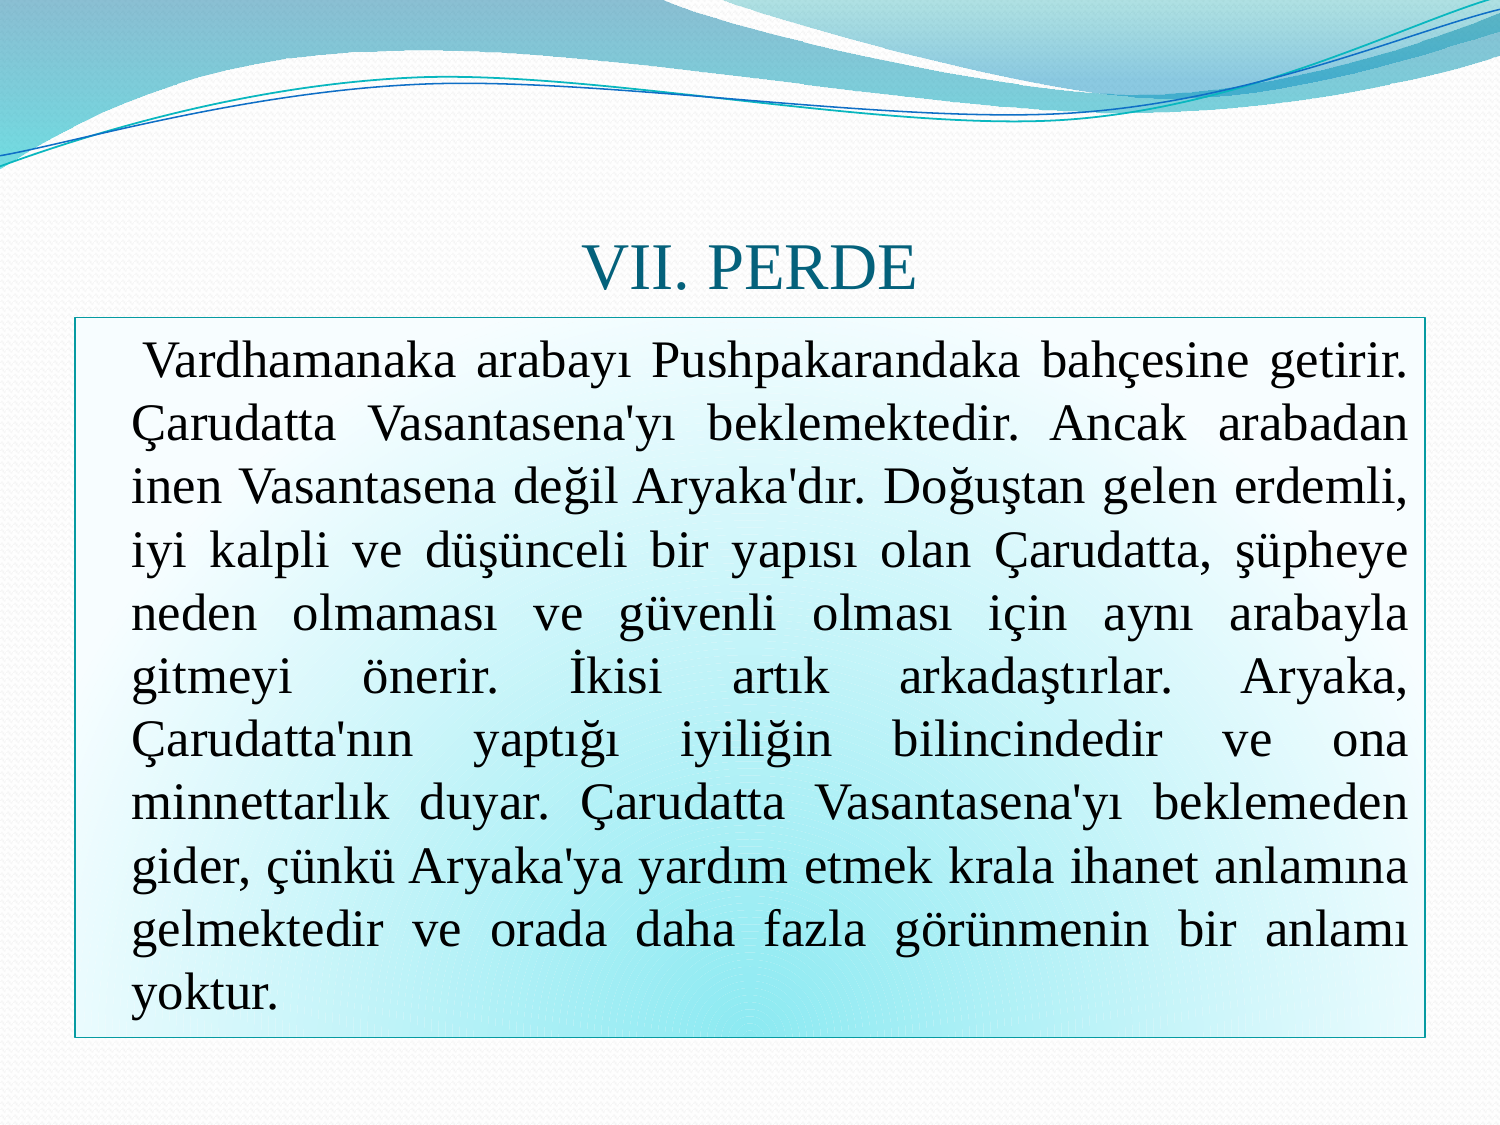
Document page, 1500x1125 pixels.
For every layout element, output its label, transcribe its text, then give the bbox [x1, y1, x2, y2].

list Vardhamanaka arabayı Pushpakarandaka bahçesine getirir. Çarudatta Vasantasena'yı beklemektedir. Ancak arabadan inen Vasantasena değil Aryaka'dır. Doğuştan gelen erdemli, iyi kalpli ve düşünceli bir yapısı olan Çarudatta, şüpheye neden olmaması ve güvenli olması için aynı arabayla gitmeyi önerir. İkisi artık arkadaştırlar. Aryaka, Çarudatta'nın yaptığı iyiliğin bilincindedir ve ona minnettarlık duyar. Çarudatta Vasantasena'yı beklemeden gider, çünkü Aryaka'ya yardım etmek krala ihanet anlamına gelmektedir ve orada daha fazla görünmenin bir anlamı yoktur. [74, 317, 1426, 1038]
title VII. PERDE [75, 115, 1425, 303]
